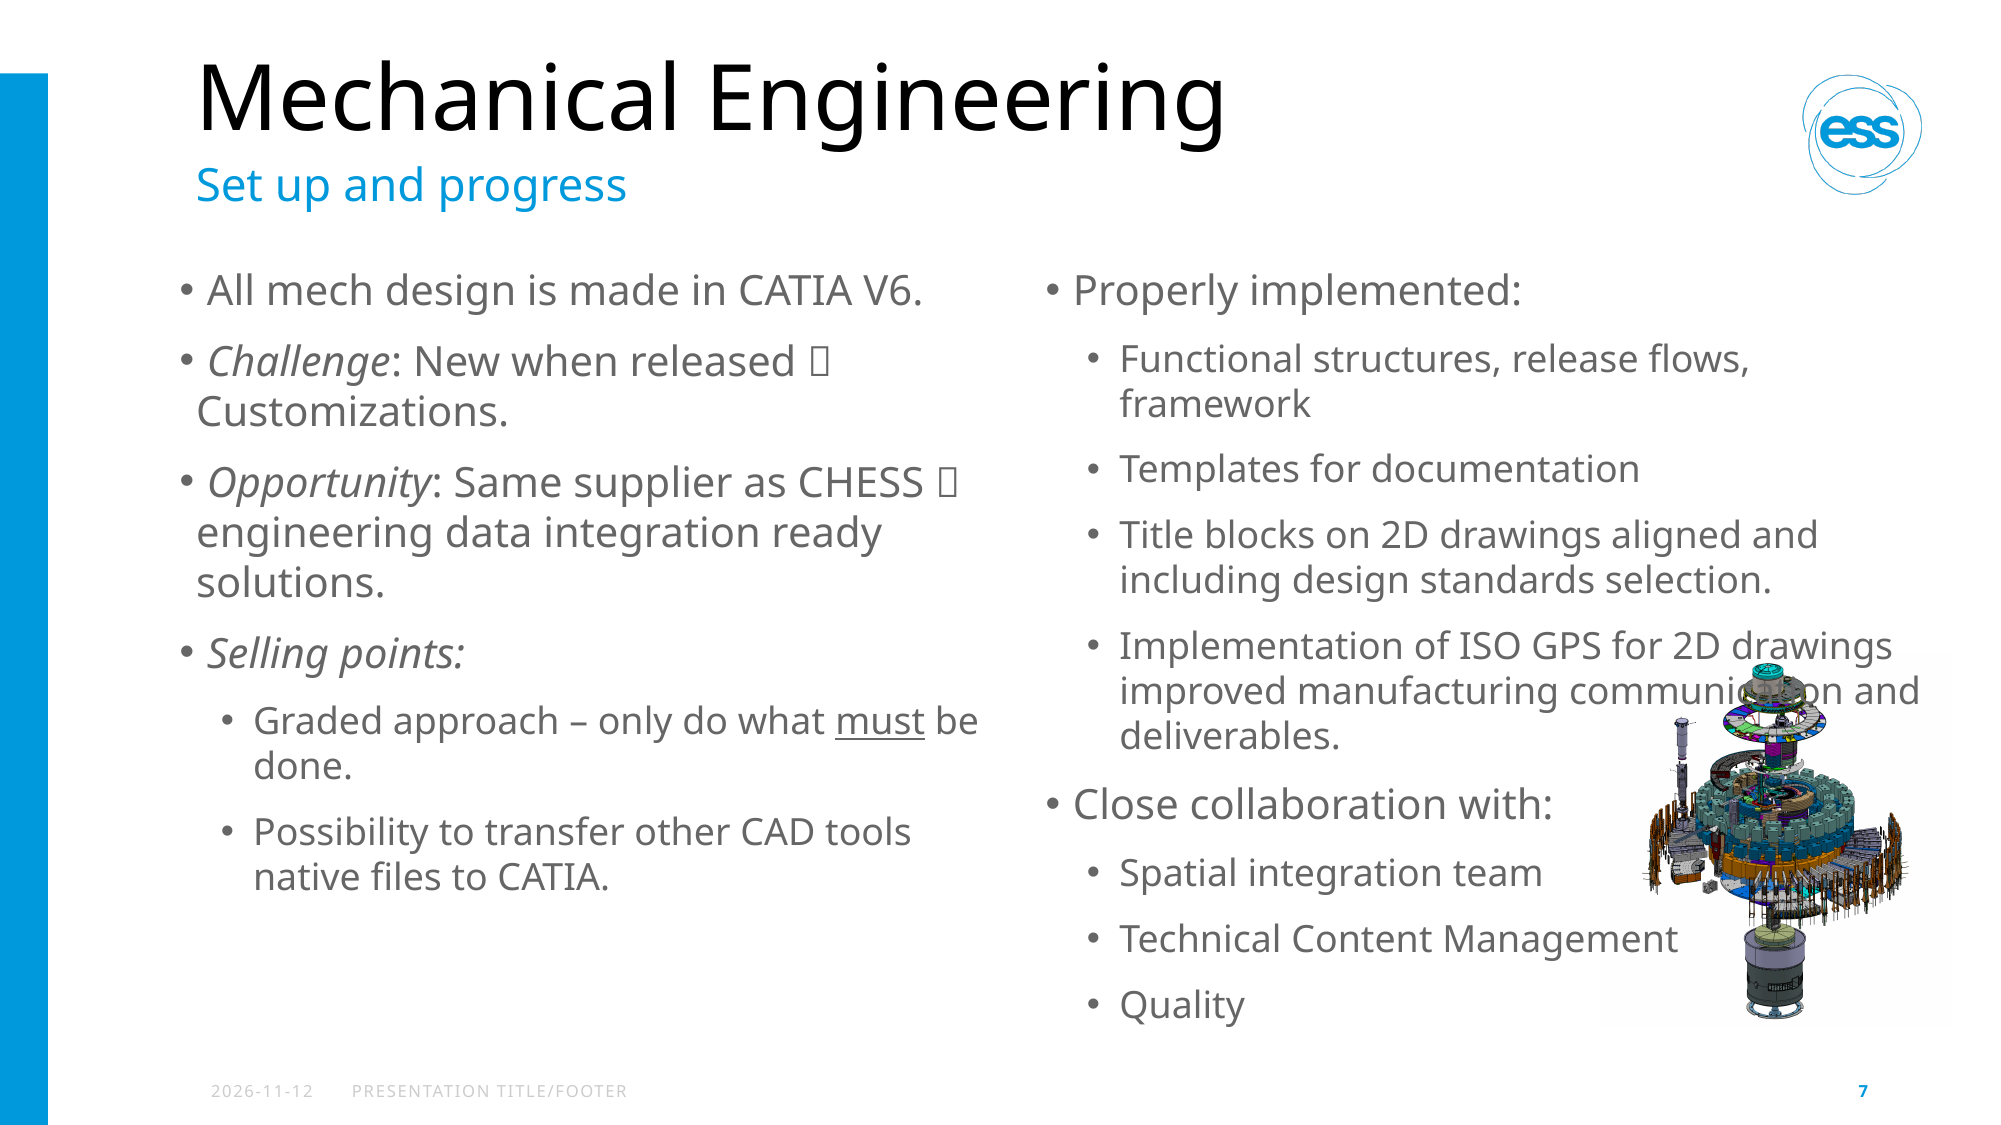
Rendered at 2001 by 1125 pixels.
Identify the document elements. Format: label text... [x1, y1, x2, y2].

slide_number 7 [1432, 1062, 1883, 1123]
title Mechanical Engineering [181, 43, 1717, 152]
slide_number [196, 1062, 333, 1123]
list Properly implemented: Functional structures, release flows, framework Templates for documentation Title blocks on 2D drawings aligned and including design standards selection. Implementation of ISO GPS for 2D drawings improved manufacturing communication and deliverables. Close collaboration with: Spatial integration team Technical Content Management Quality [1045, 256, 1935, 1039]
footer PRESENTATION TITLE/FOOTER [336, 1062, 1046, 1123]
list All mech design is made in CATIA V6. Challenge: New when released  Customizations. Opportunity: Same supplier as CHESS  engineering data integration ready solutions. Selling points: Graded approach – only do what must be done. Possibility to transfer other CAD tools native files to CATIA. [179, 256, 999, 1039]
list Set up and progress [181, 152, 1717, 236]
picture [1599, 654, 1953, 1026]
